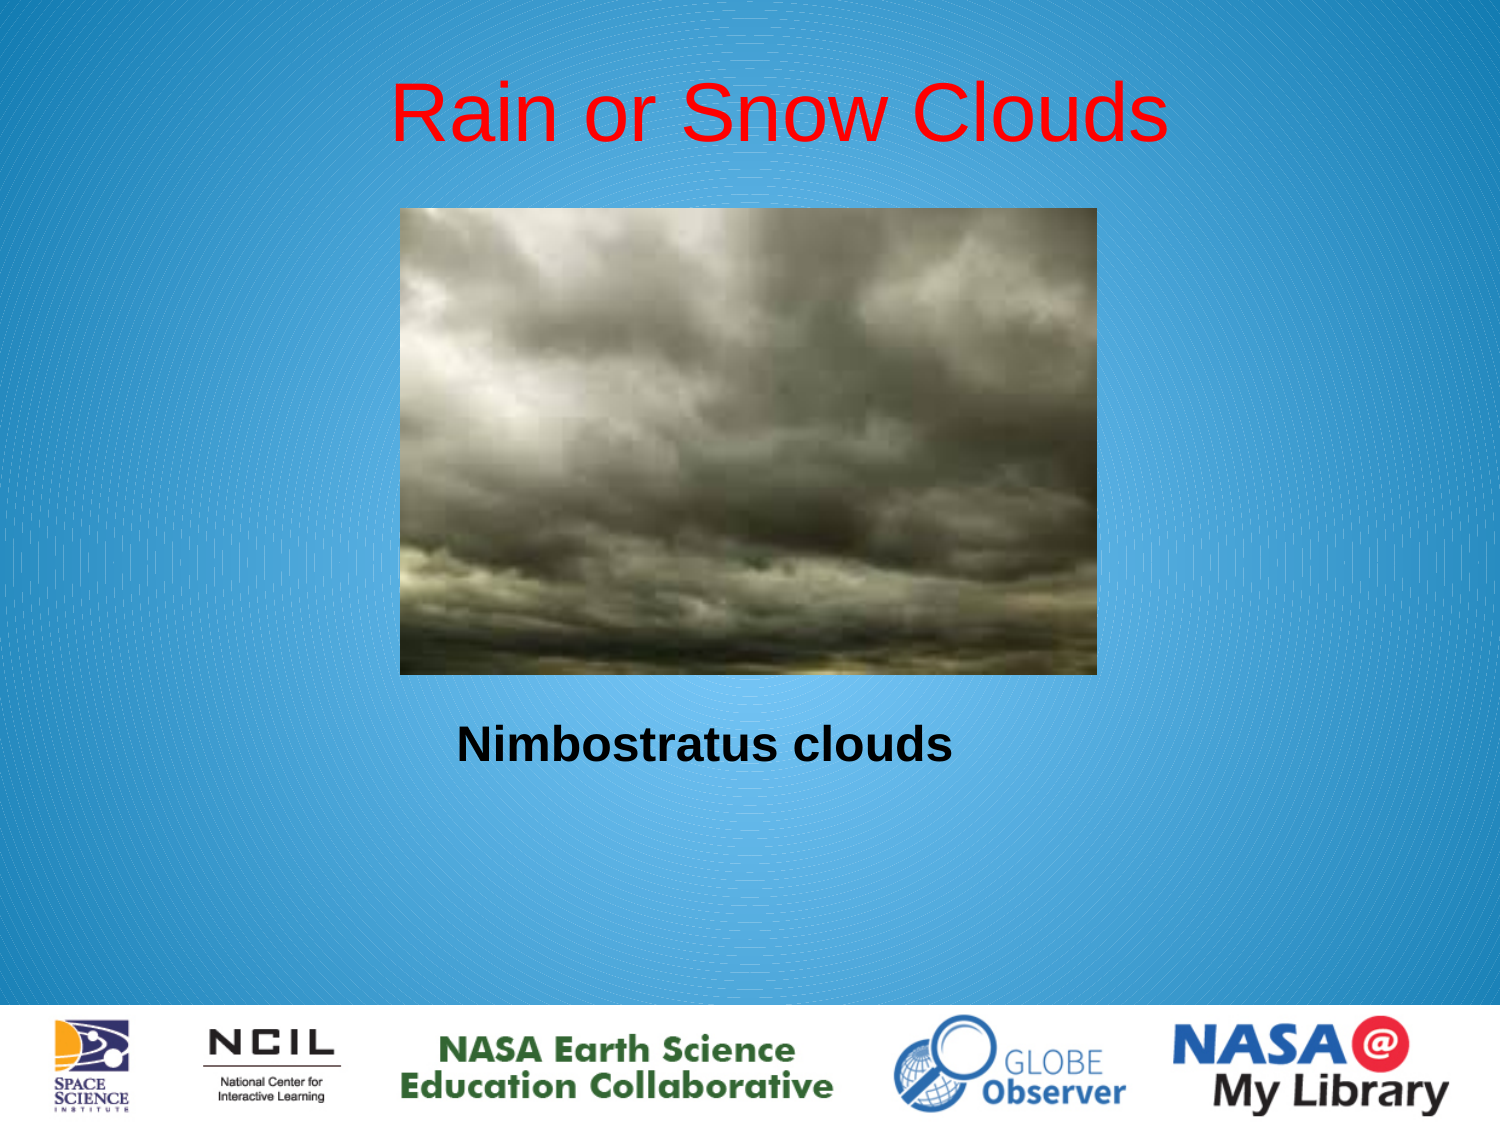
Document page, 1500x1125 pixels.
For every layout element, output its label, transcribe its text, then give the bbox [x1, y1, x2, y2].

picture [400, 208, 1098, 675]
text_box Nimbostratus clouds [441, 704, 1135, 779]
title Rain or Snow Clouds [216, 45, 1345, 171]
picture [0, 1005, 1500, 1125]
